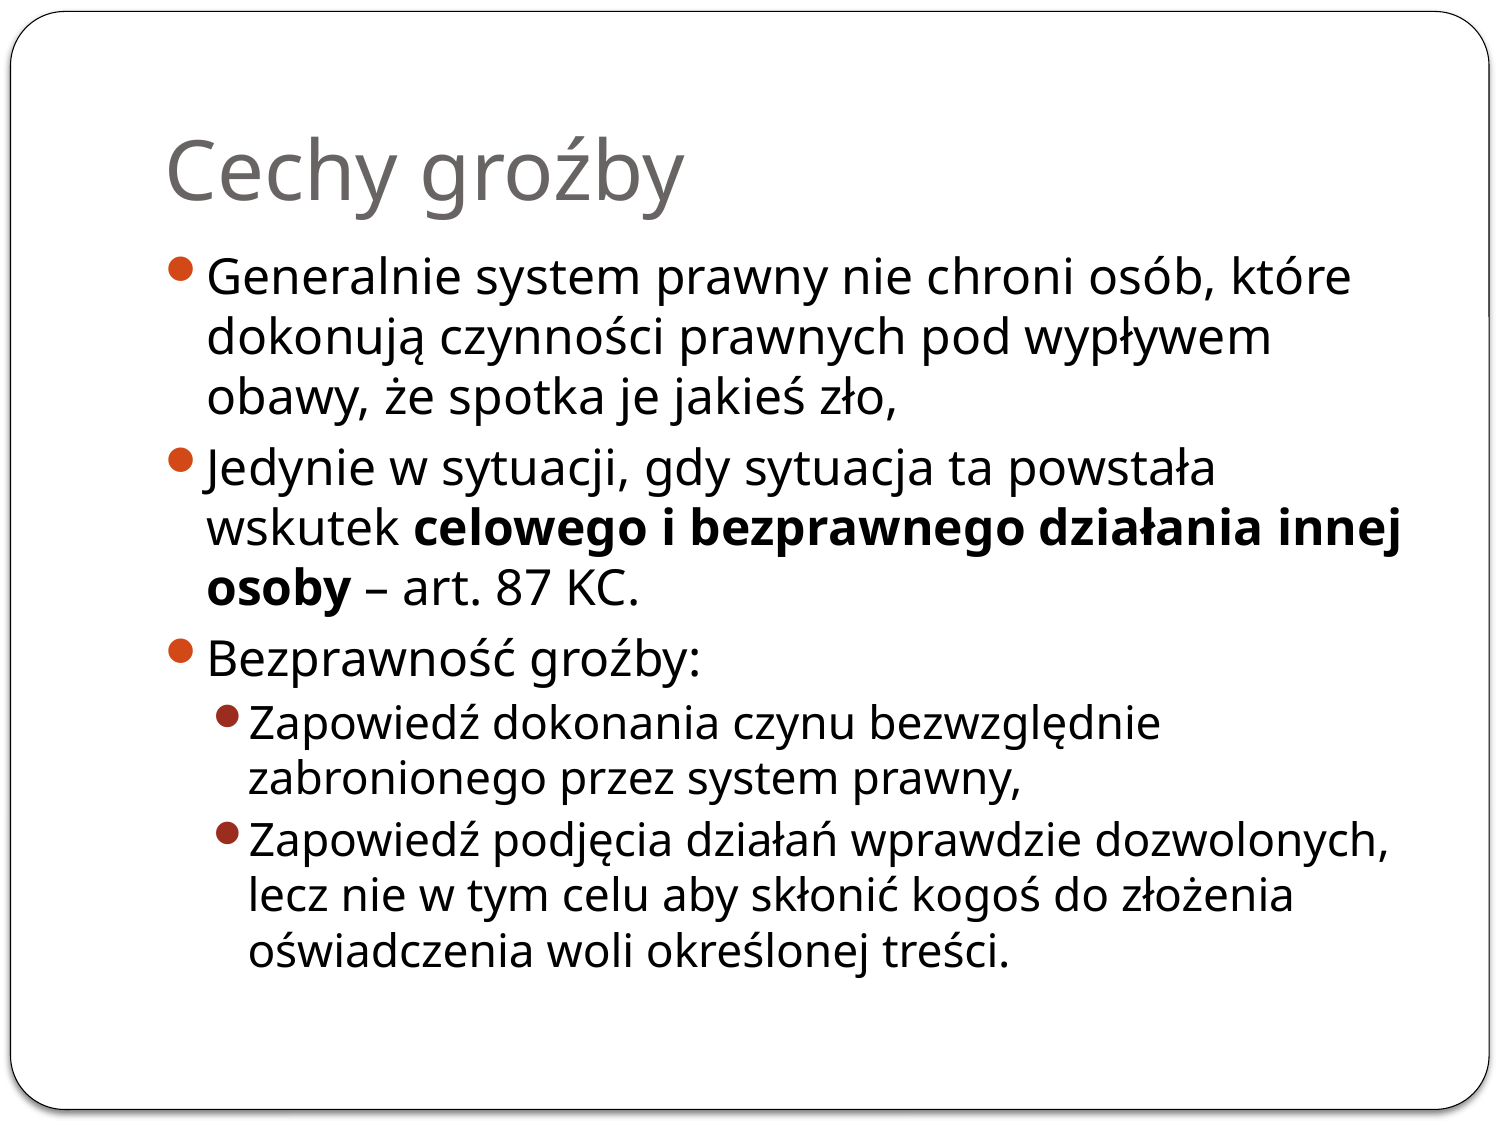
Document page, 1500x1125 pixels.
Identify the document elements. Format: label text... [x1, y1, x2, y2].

title Cechy groźby [150, 45, 1425, 233]
list Generalnie system prawny nie chroni osób, które dokonują czynności prawnych pod wypływem obawy, że spotka je jakieś zło, Jedynie w sytuacji, gdy sytuacja ta powstała wskutek celowego i bezprawnego działania innej osoby – art. 87 KC. Bezprawność groźby: Zapowiedź dokonania czynu bezwzględnie zabronionego przez system prawny, Zapowiedź podjęcia działań wprawdzie dozwolonych, lecz nie w tym celu aby skłonić kogoś do złożenia oświadczenia woli określonej treści. [150, 237, 1425, 988]
